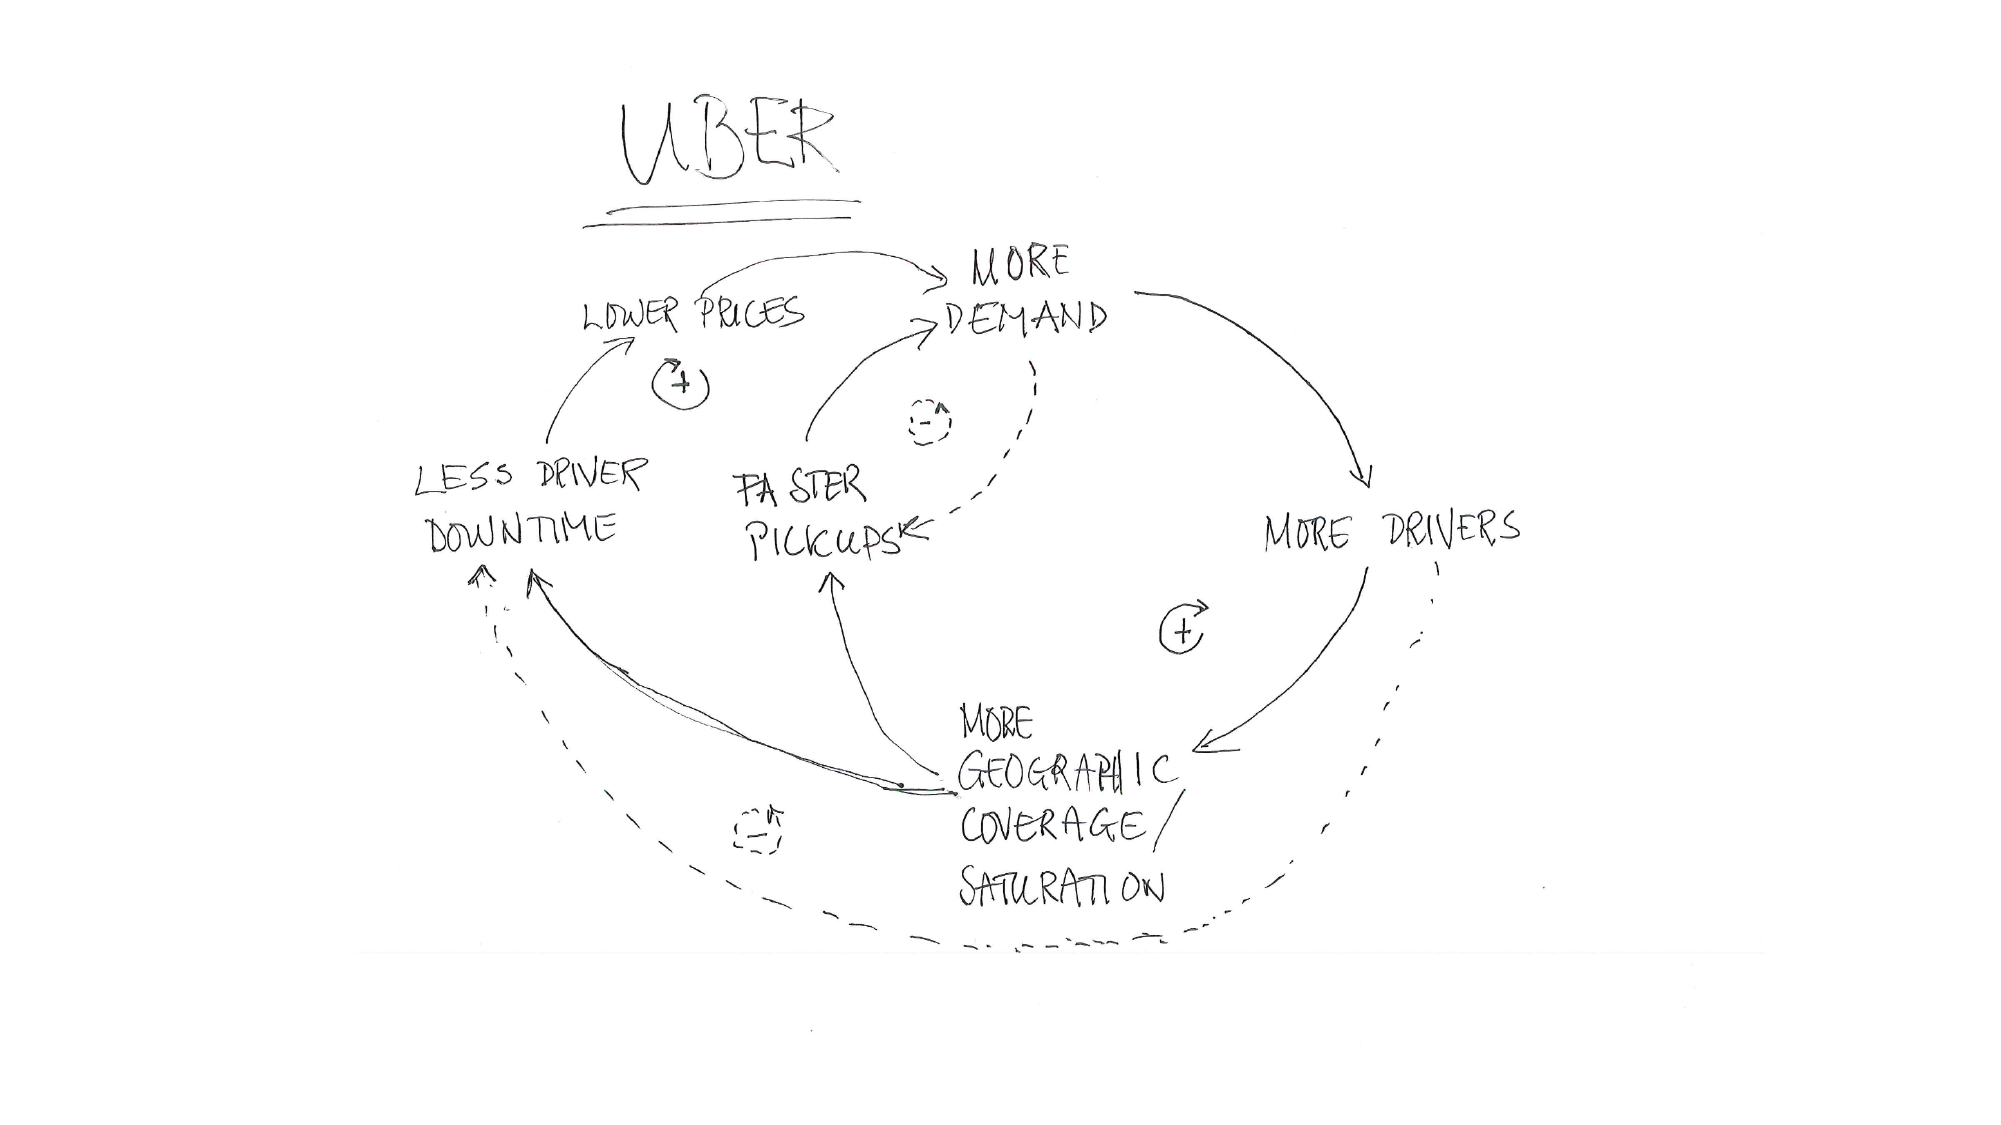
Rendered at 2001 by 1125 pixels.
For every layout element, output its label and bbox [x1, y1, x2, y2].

picture [313, 66, 1766, 1059]
